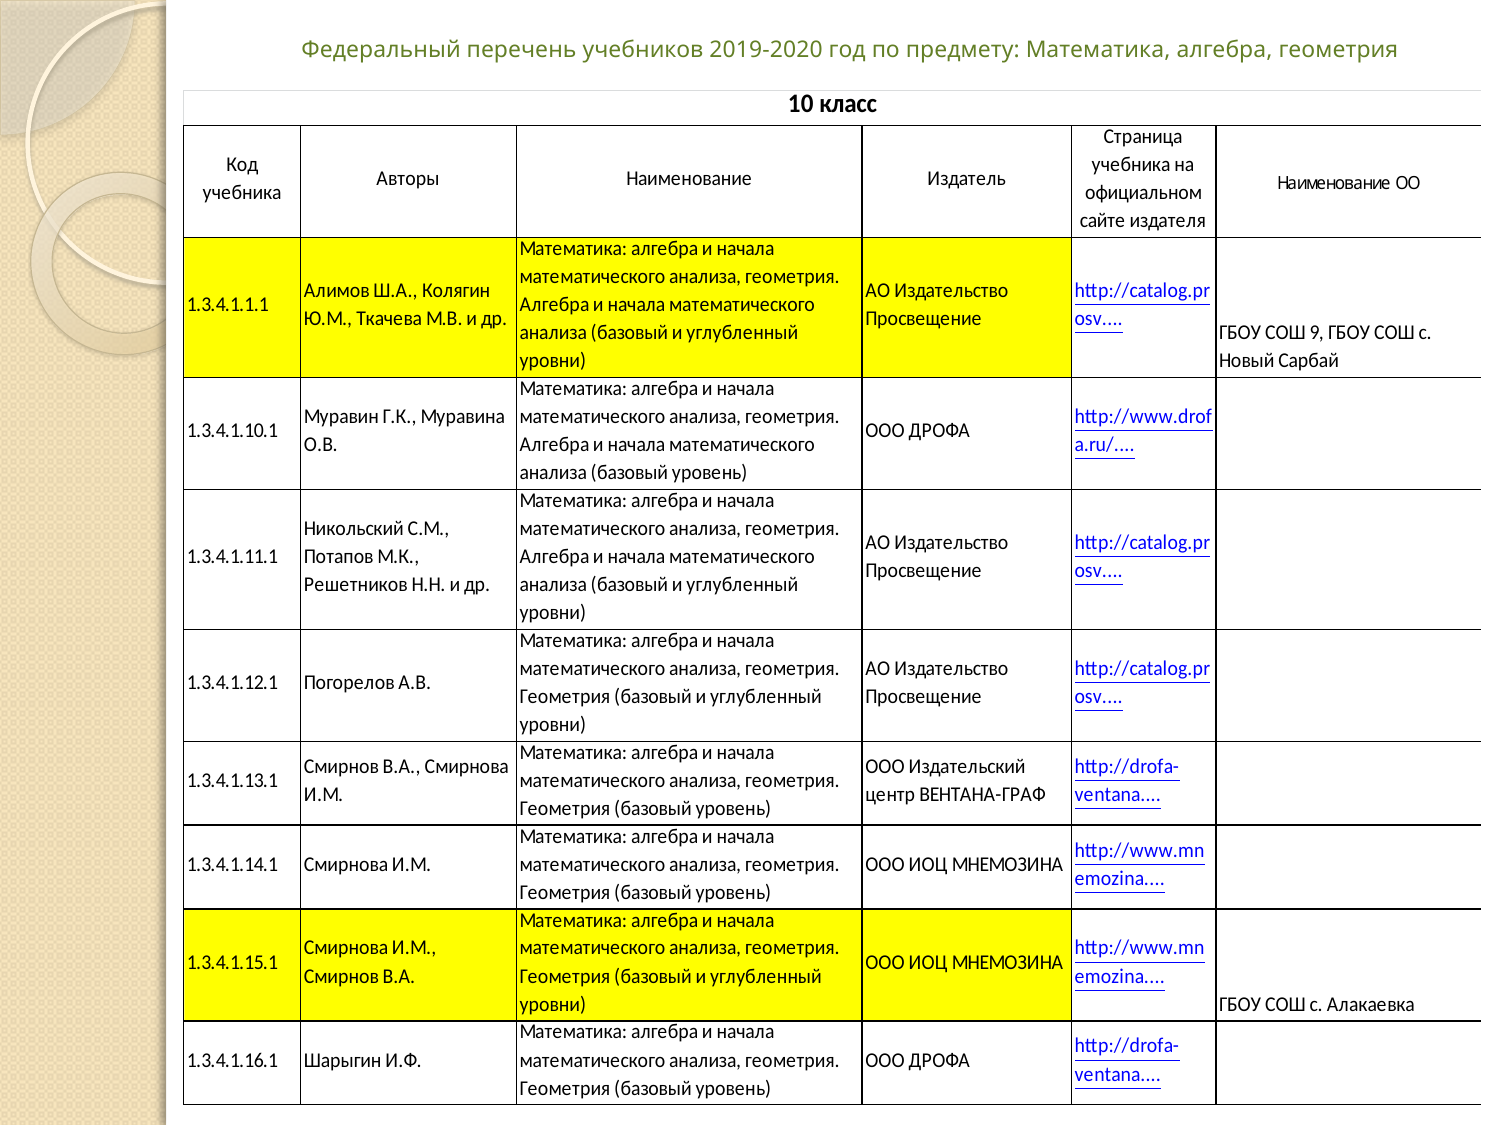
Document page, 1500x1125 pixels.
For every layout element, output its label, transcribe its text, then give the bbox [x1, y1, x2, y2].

picture [182, 89, 1483, 1107]
title Федеральный перечень учебников 2019-2020 год по предмету: Математика, алгебра, геометрия [235, 19, 1466, 79]
